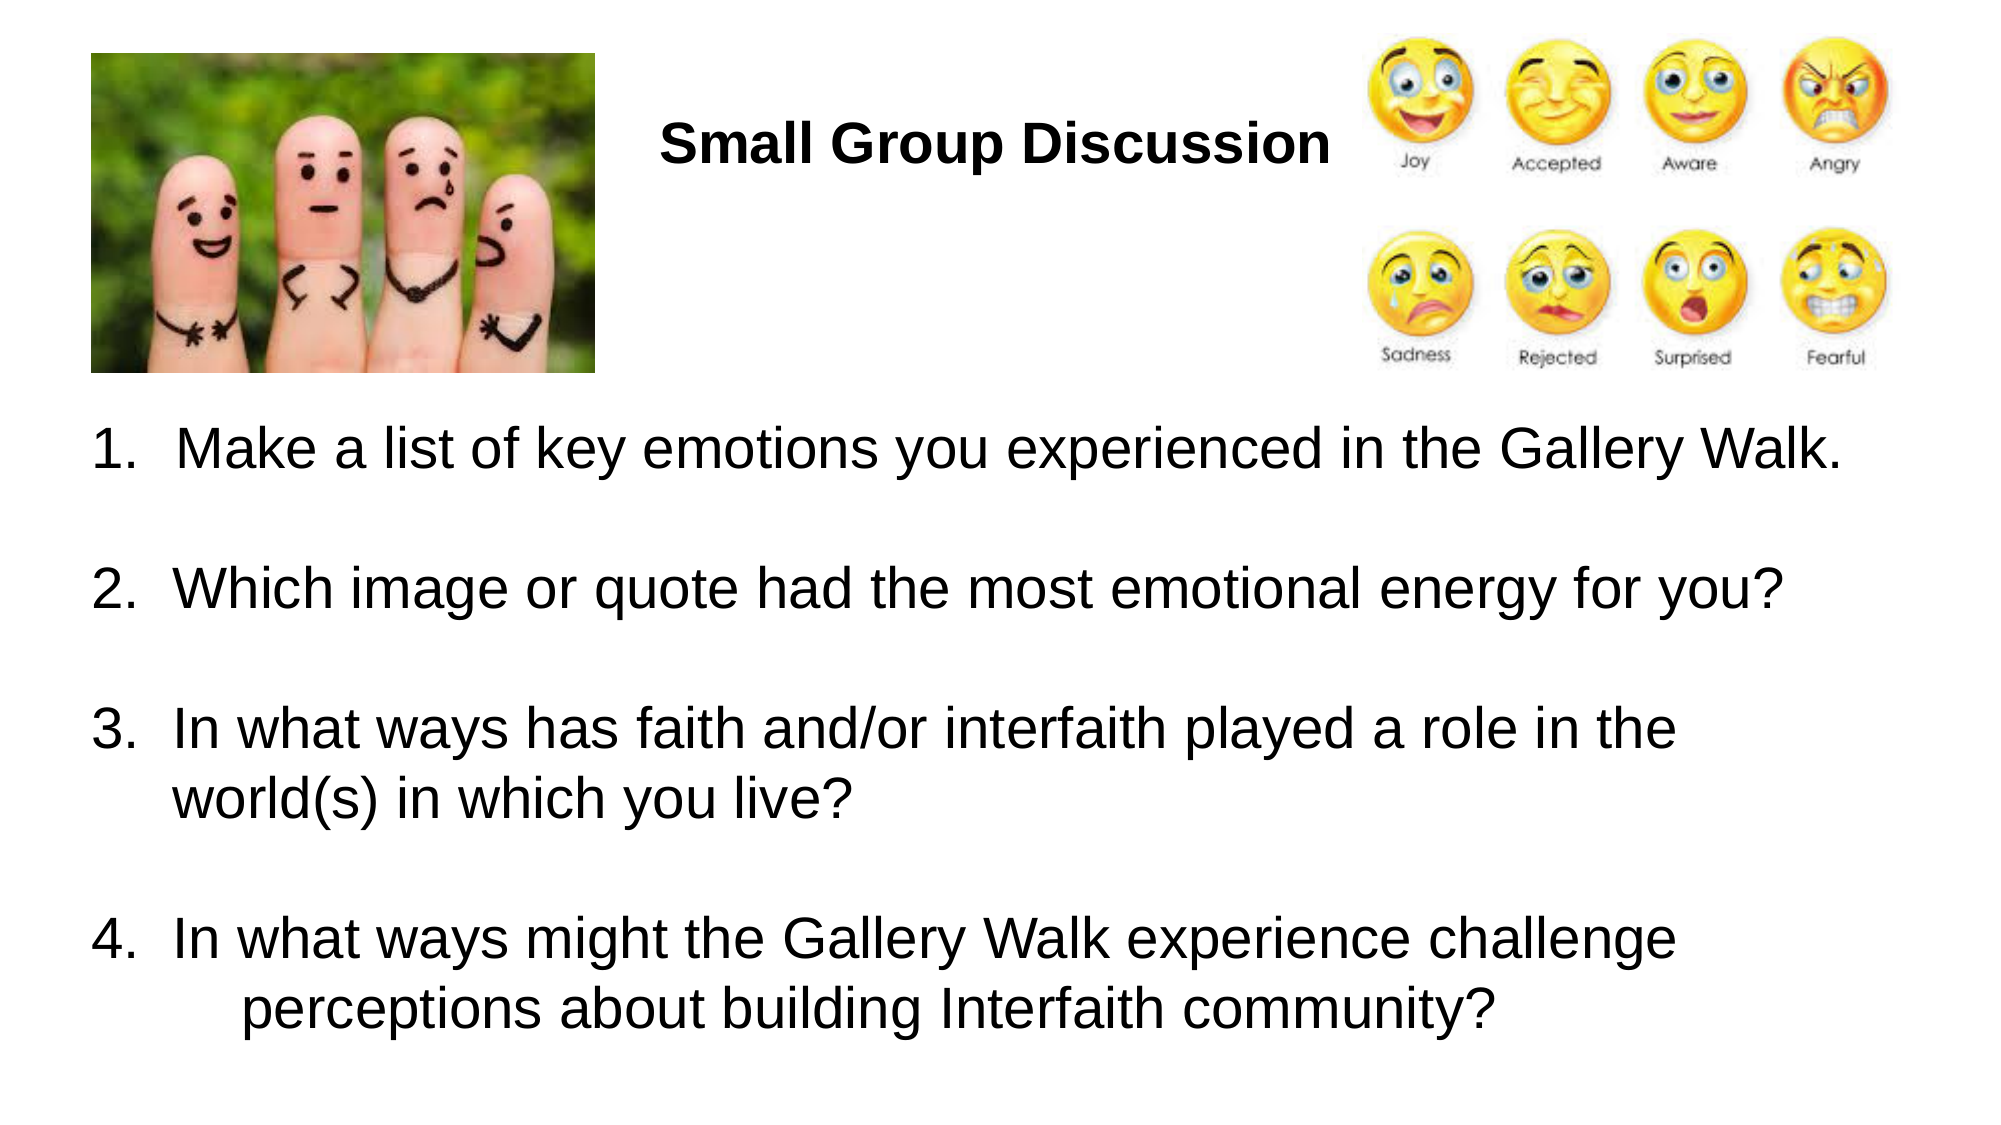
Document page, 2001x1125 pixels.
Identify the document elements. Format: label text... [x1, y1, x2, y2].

text_box Small Group Discussion [601, 97, 1356, 183]
picture [91, 53, 596, 373]
text_box Make a list of key emotions you experienced in the Gallery Walk. 2. Which image or quote had the most emotional energy for you? 3. In what ways has faith and/or interfaith played a role in the world(s) in which you live? 4. In what ways might the Gallery Walk experience challenge perceptions about building Interfaith community? [76, 402, 1974, 1118]
picture [1362, 33, 1901, 412]
